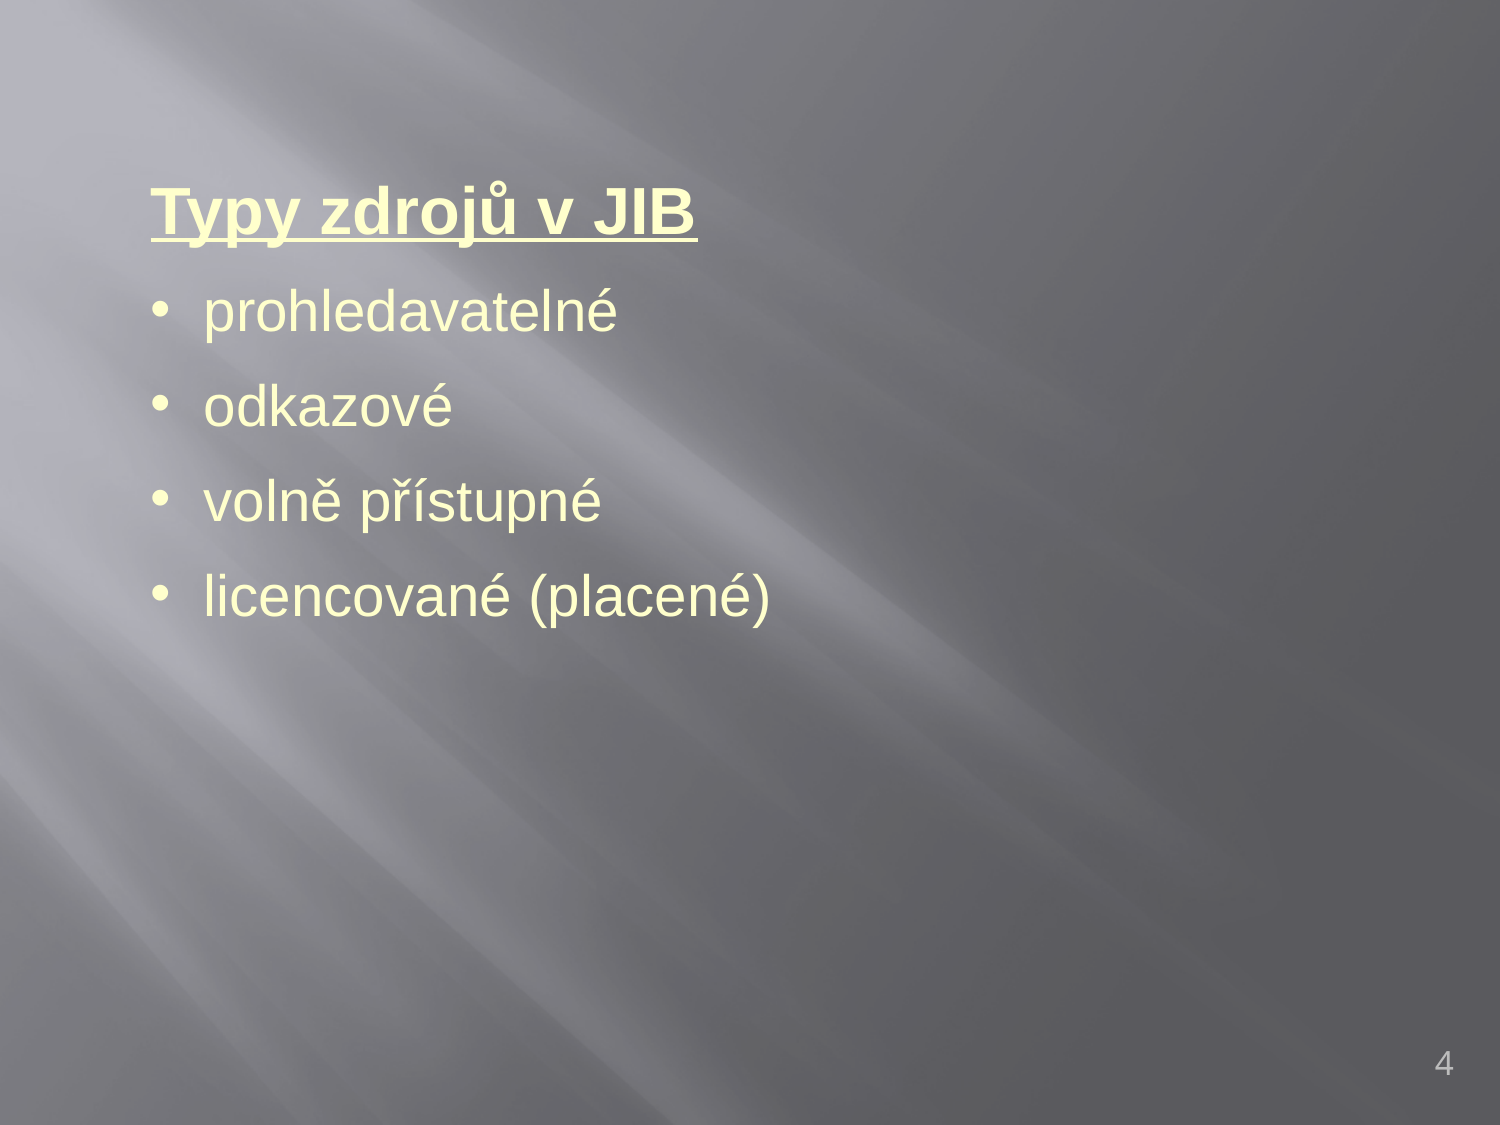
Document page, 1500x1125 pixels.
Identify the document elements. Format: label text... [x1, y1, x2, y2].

slide_number 4 [1328, 1035, 1454, 1096]
text_box Typy zdrojů v JIB prohledavatelné odkazové volně přístupné licencované (placené) [135, 160, 1117, 706]
